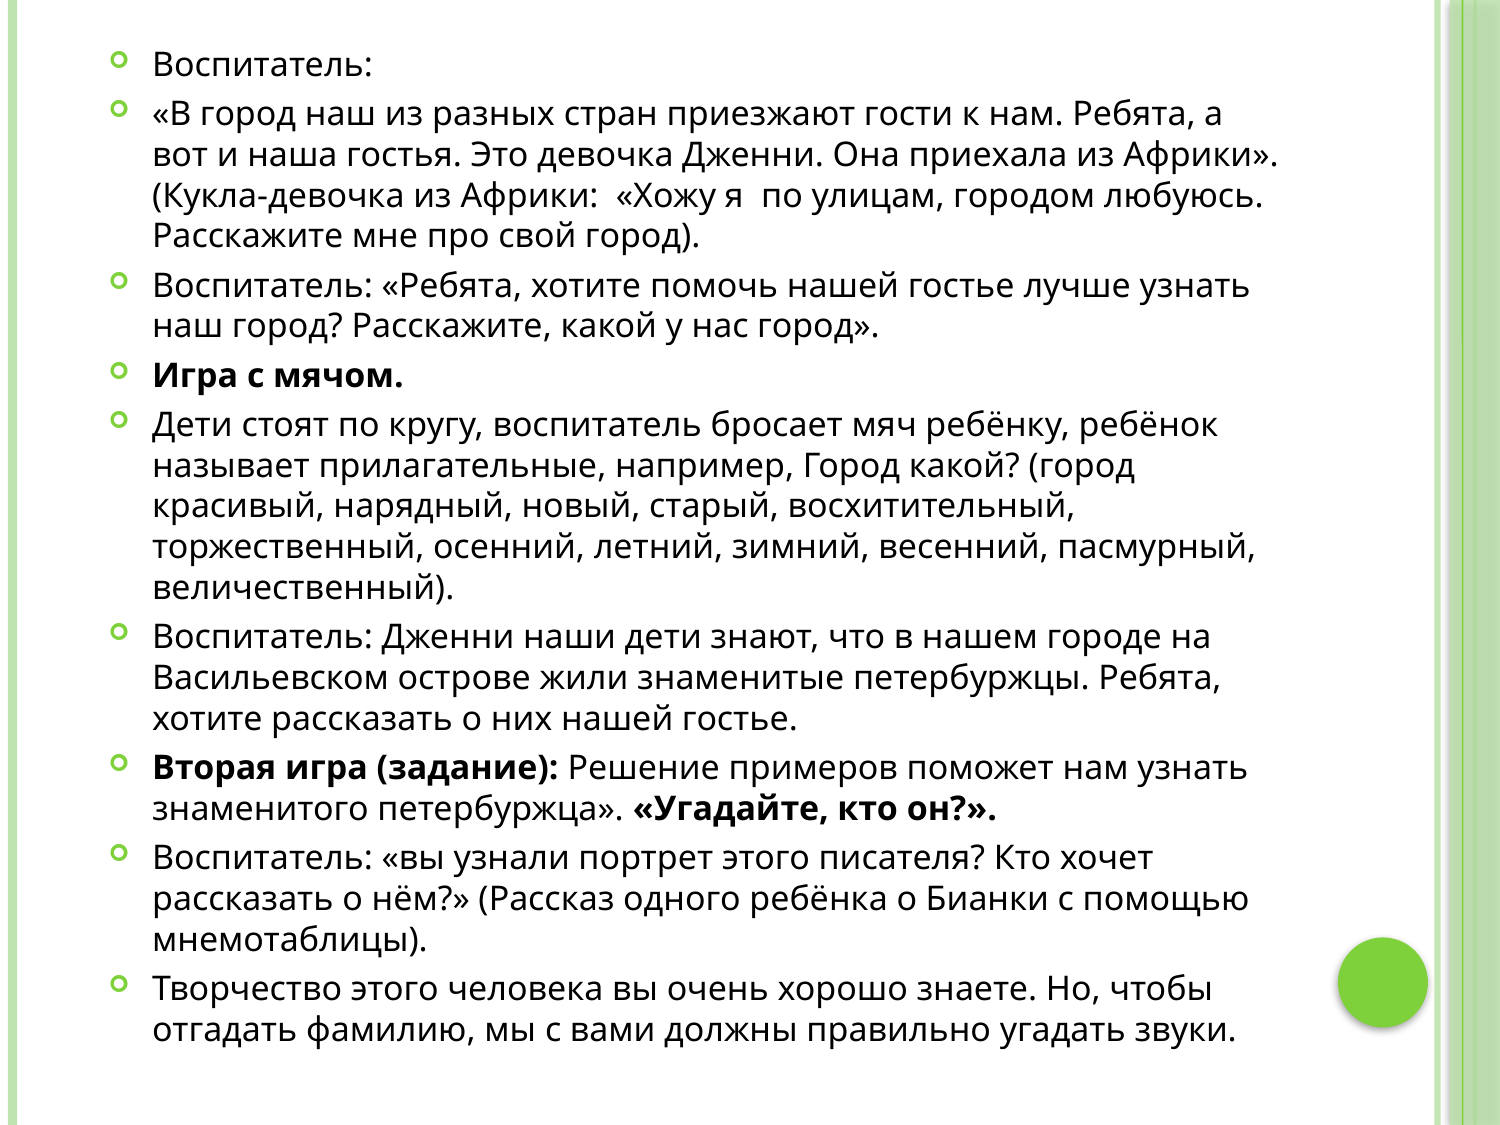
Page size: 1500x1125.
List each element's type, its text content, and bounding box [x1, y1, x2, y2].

list Воспитатель: «В город наш из разных стран приезжают гости к нам. Ребята, а вот и наша гостья. Это девочка Дженни. Она приехала из Африки». (Кукла-девочка из Африки: «Хожу я по улицам, городом любуюсь. Расскажите мне про свой город). Воспитатель: «Ребята, хотите помочь нашей гостье лучше узнать наш город? Расскажите, какой у нас город». Игра с мячом. Дети стоят по кругу, воспитатель бросает мяч ребёнку, ребёнок называет прилагательные, например, Город какой? (город красивый, нарядный, новый, старый, восхитительный, торжественный, осенний, летний, зимний, весенний, пасмурный, величественный). Воспитатель: Дженни наши дети знают, что в нашем городе на Васильевском острове жили знаменитые петербуржцы. Ребята, хотите рассказать о них нашей гостье. Вторая игра (задание): Решение примеров поможет нам узнать знаменитого петербуржца». «Угадайте, кто он?». Воспитатель: «вы узнали портрет этого писателя? Кто хочет рассказать о нём?» (Рассказ одного ребёнка о Бианки с помощью мнемотаблицы). Творчество этого человека вы очень хорошо знаете. Но, чтобы отгадать фамилию, мы с вами должны правильно угадать звуки. [93, 35, 1300, 1062]
